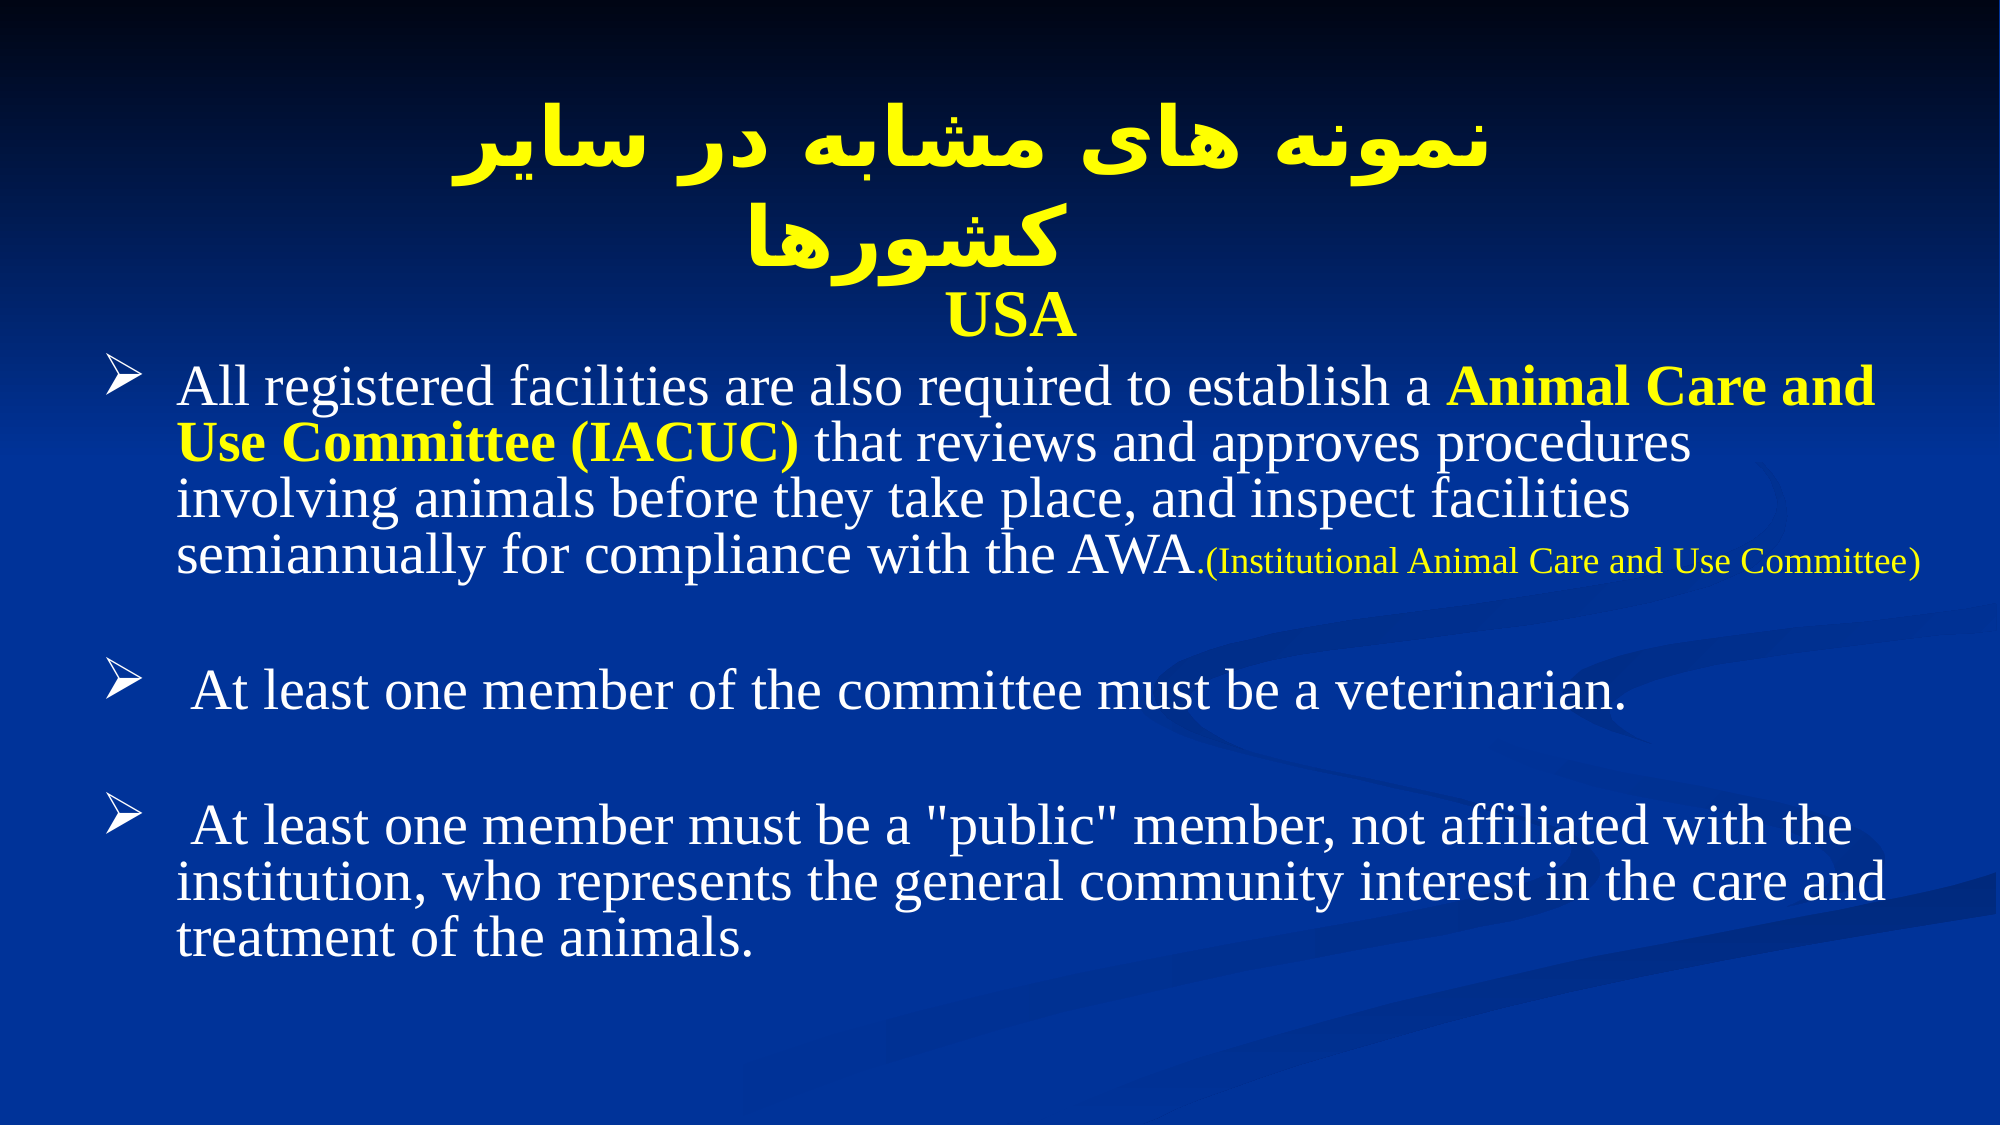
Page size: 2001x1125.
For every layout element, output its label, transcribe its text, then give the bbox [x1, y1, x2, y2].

text_box USA All registered facilities are also required to establish a Animal Care and Use Committee (IACUC) that reviews and approves procedures involving animals before they take place, and inspect facilities semiannually for compliance with the AWA.(Institutional Animal Care and Use Committee) At least one member of the committee must be a veterinarian. At least one member must be a "public" member, not affiliated with the institution, who represents the general community interest in the care and treatment of the animals. [85, 277, 1936, 1091]
text_box نمونه های مشابه در سایر کشورها [337, 103, 1613, 262]
